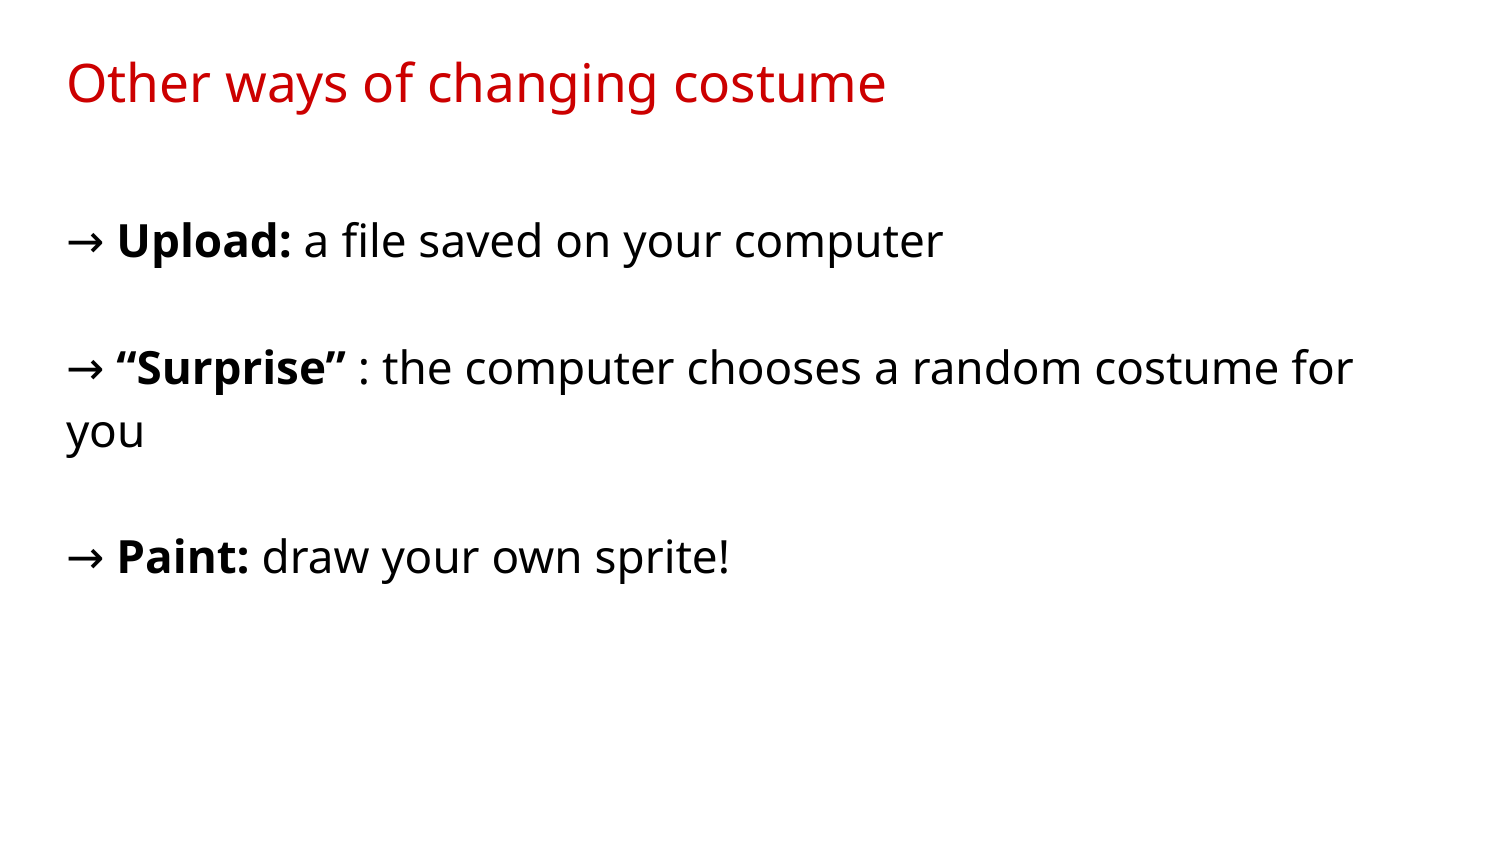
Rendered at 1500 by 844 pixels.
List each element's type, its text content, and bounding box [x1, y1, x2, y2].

list → Upload: a file saved on your computer → “Surprise” : the computer chooses a random costume for you → Paint: draw your own sprite! [51, 189, 1449, 750]
title Other ways of changing costume [51, 34, 1449, 129]
